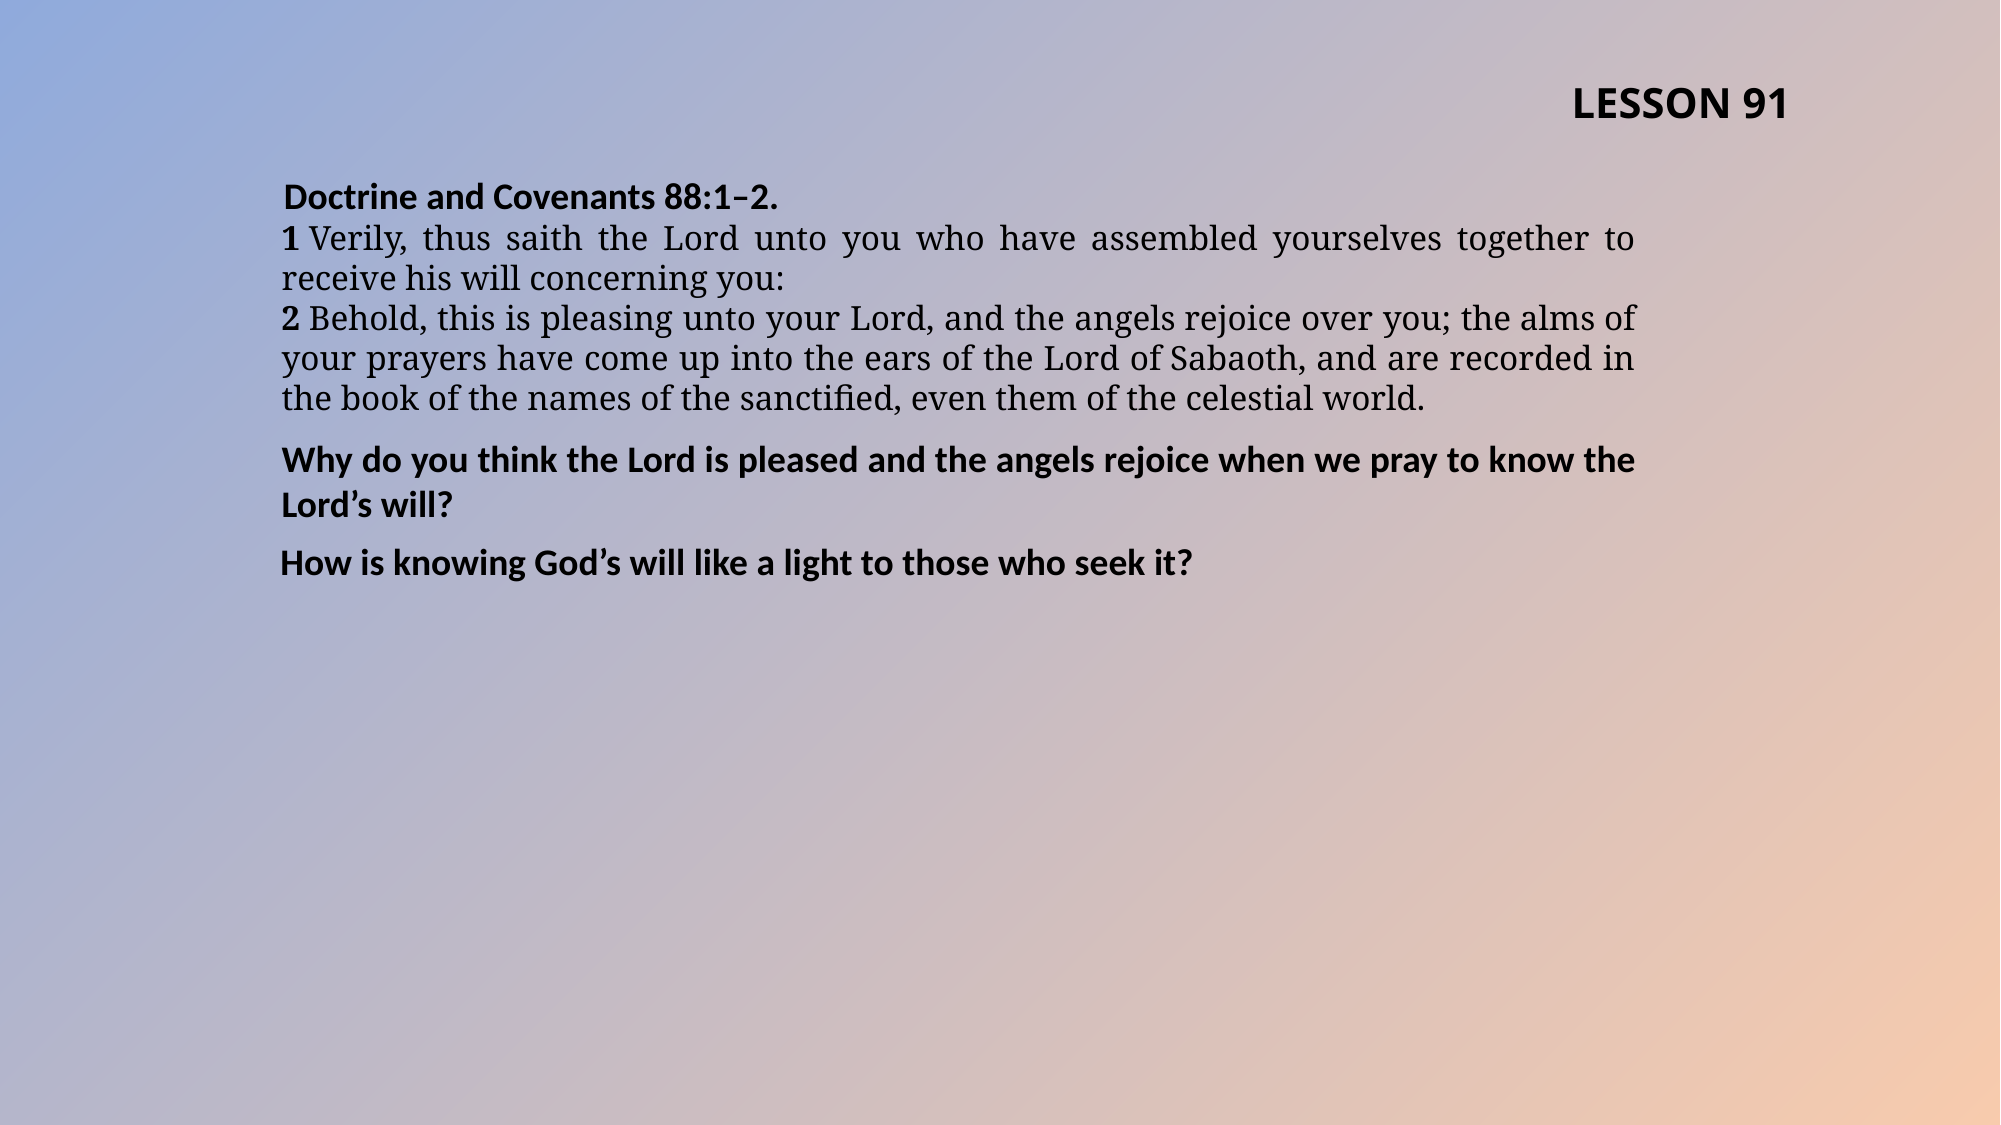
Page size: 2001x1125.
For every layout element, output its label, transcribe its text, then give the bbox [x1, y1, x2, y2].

text_box LESSON 91 [1556, 68, 1814, 147]
text_box How is knowing God’s will like a light to those who seek it? [265, 531, 1210, 591]
text_box Why do you think the Lord is pleased and the angels rejoice when we pray to know the Lord’s will? [266, 427, 1653, 532]
text_box Doctrine and Covenants 88:1–2. [269, 164, 795, 210]
text_box 1 Verily, thus saith the Lord unto you who have assembled yourselves together to receive his will concerning you: 2 Behold, this is pleasing unto your Lord, and the angels rejoice over you; the alms of your prayers have come up into the ears of the Lord of Sabaoth, and are recorded in the book of the names of the sanctified, even them of the celestial world. [266, 210, 1653, 425]
